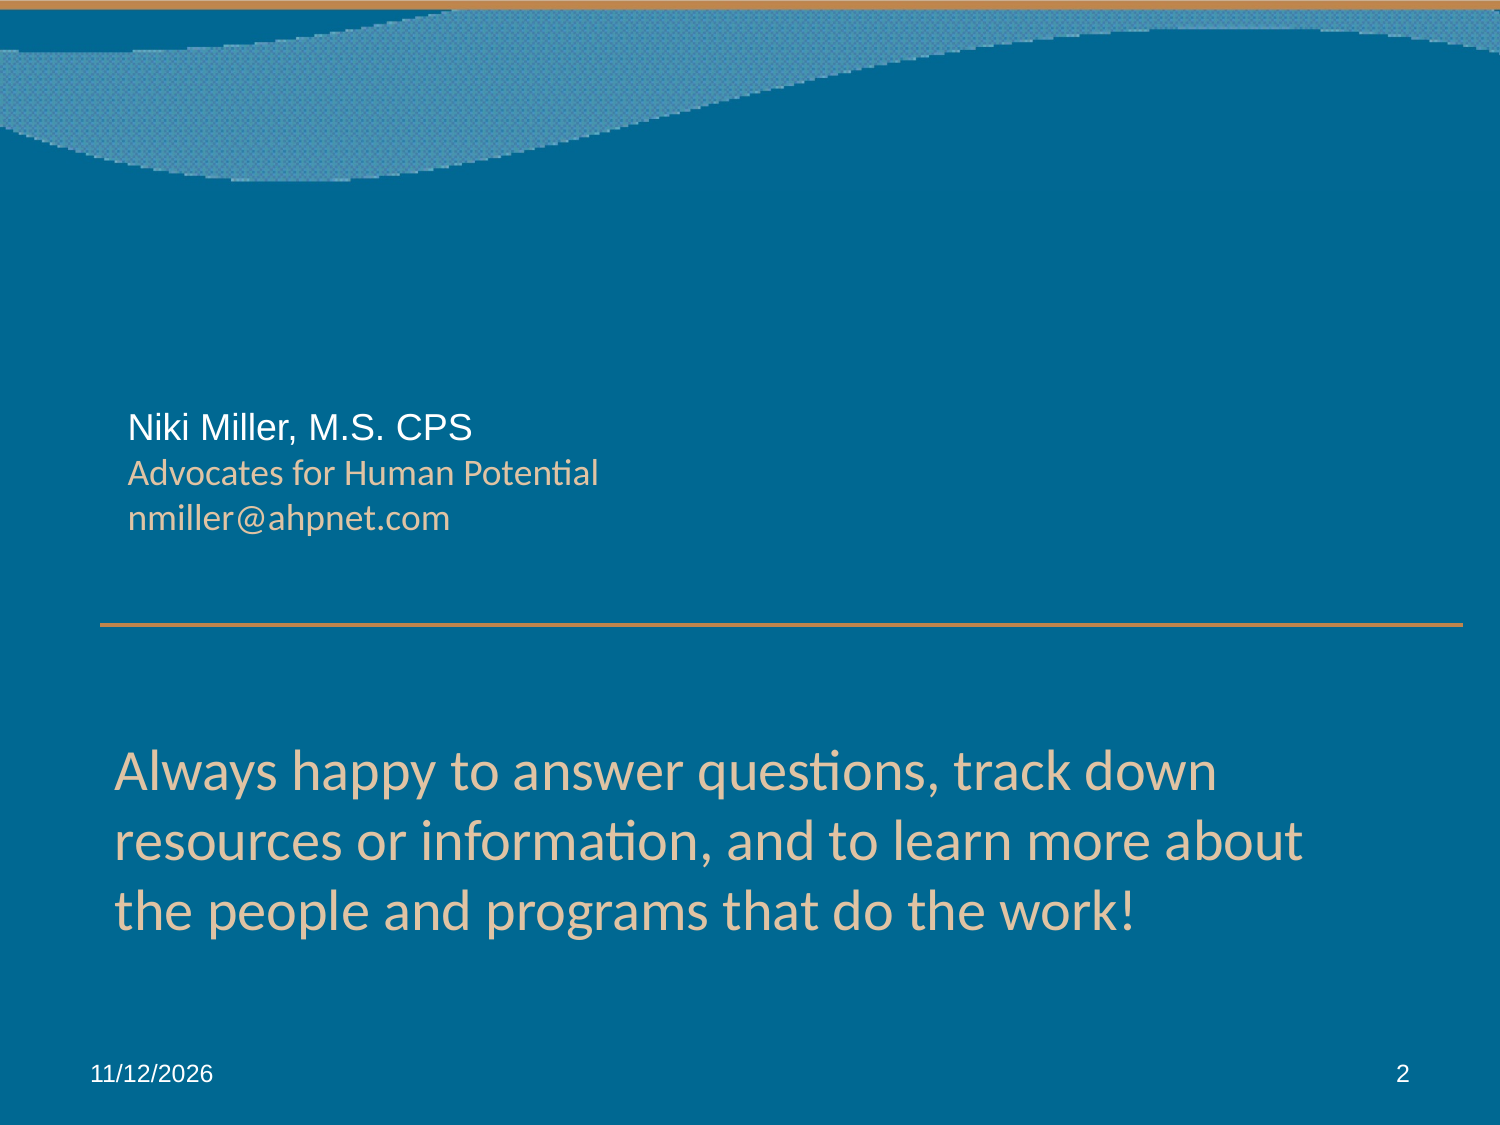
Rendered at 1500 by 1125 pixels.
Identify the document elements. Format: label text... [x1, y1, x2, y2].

slide_number 2 [1074, 1042, 1425, 1103]
subtitle Always happy to answer questions, track down resources or information, and to learn more about the people and programs that do the work! [99, 725, 1436, 975]
title Niki Miller, M.S. CPS Advocates for Human Potential nmiller@ahpnet.com [112, 349, 1388, 591]
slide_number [75, 1042, 425, 1103]
text_box [0, 198, 1500, 1125]
picture [0, 0, 1500, 181]
